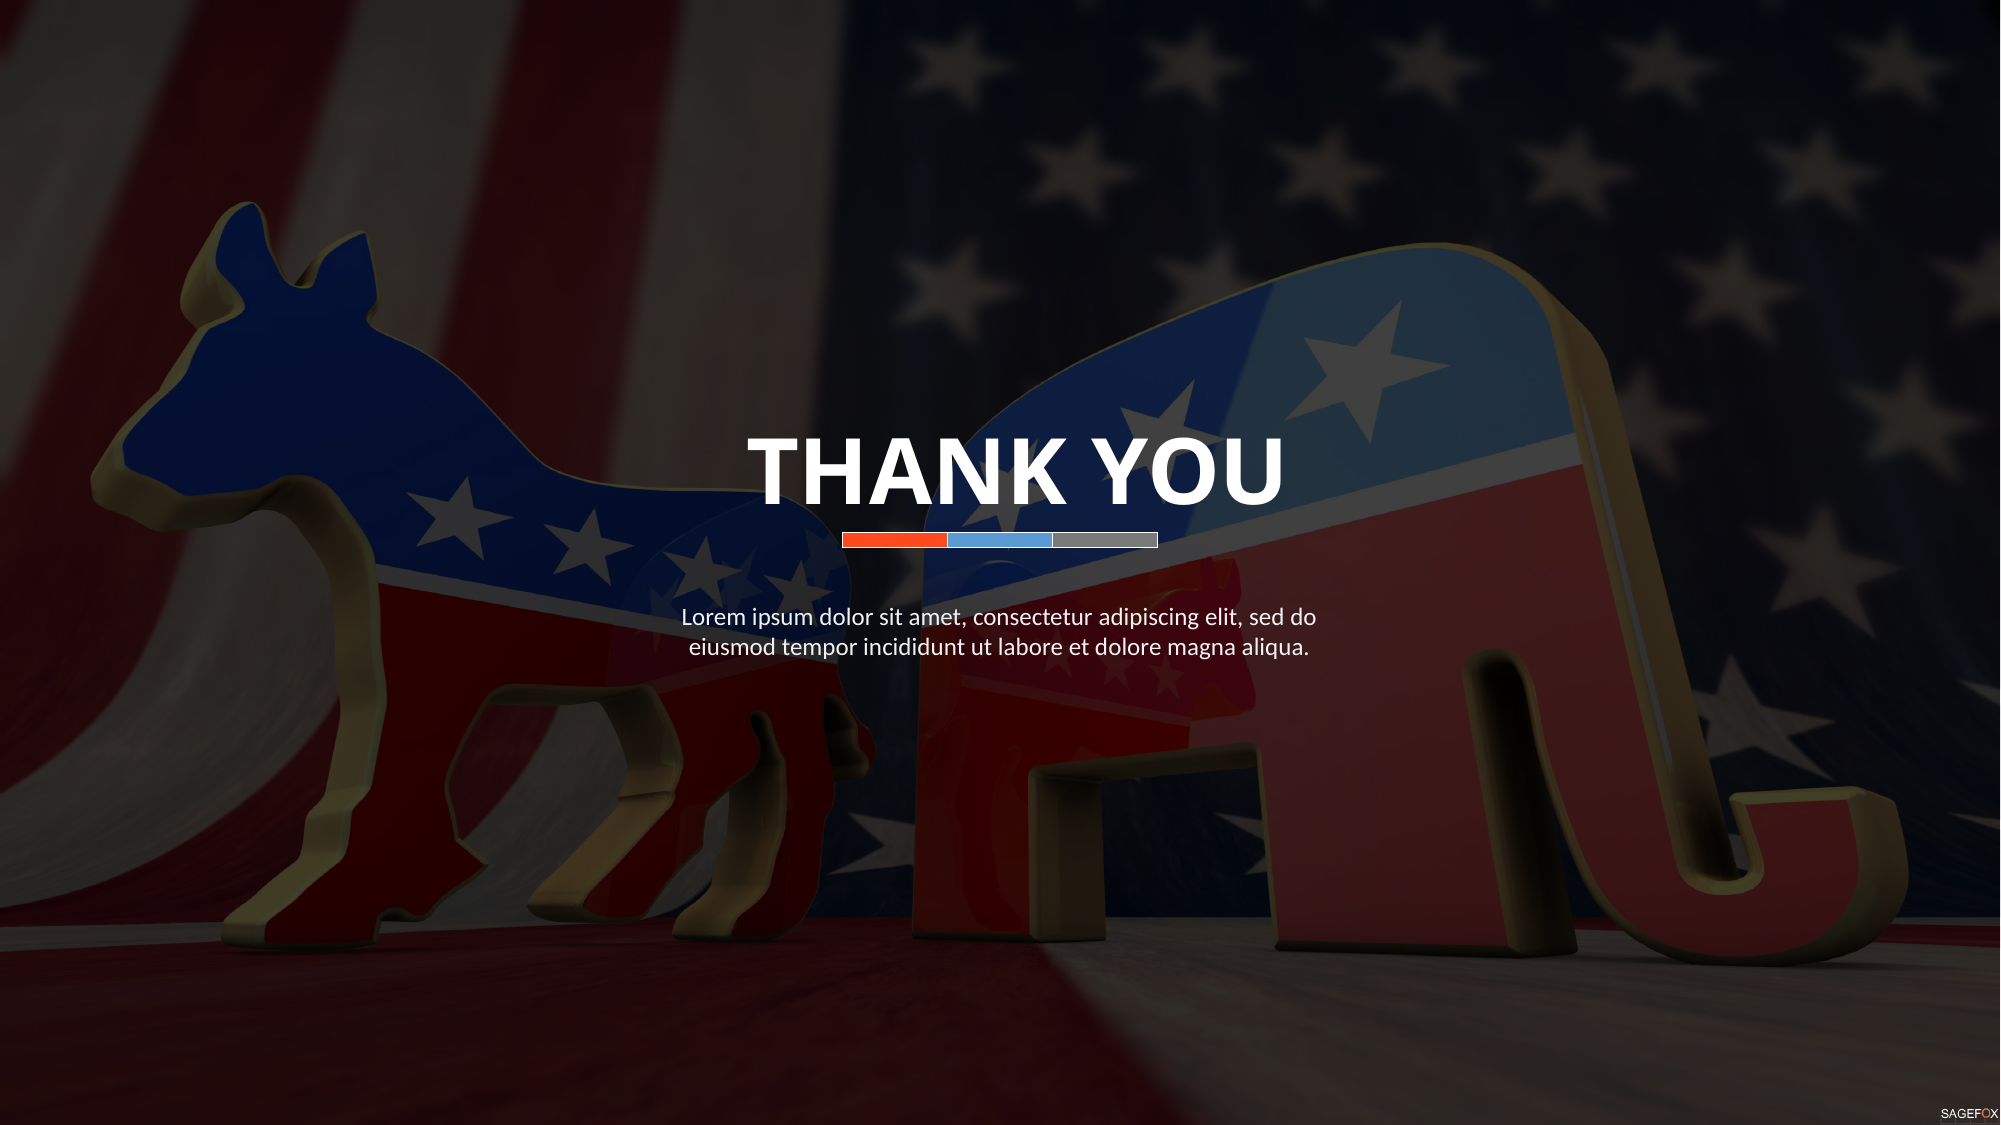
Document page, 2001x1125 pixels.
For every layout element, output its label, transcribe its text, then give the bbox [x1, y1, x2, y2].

picture [0, 0, 2001, 1125]
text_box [842, 532, 1158, 548]
text_box Lorem ipsum dolor sit amet, consectetur adipiscing elit, sed do eiusmod tempor incididunt ut labore et dolore magna aliqua. [660, 593, 1340, 668]
text_box THANK YOU [565, 405, 1470, 531]
